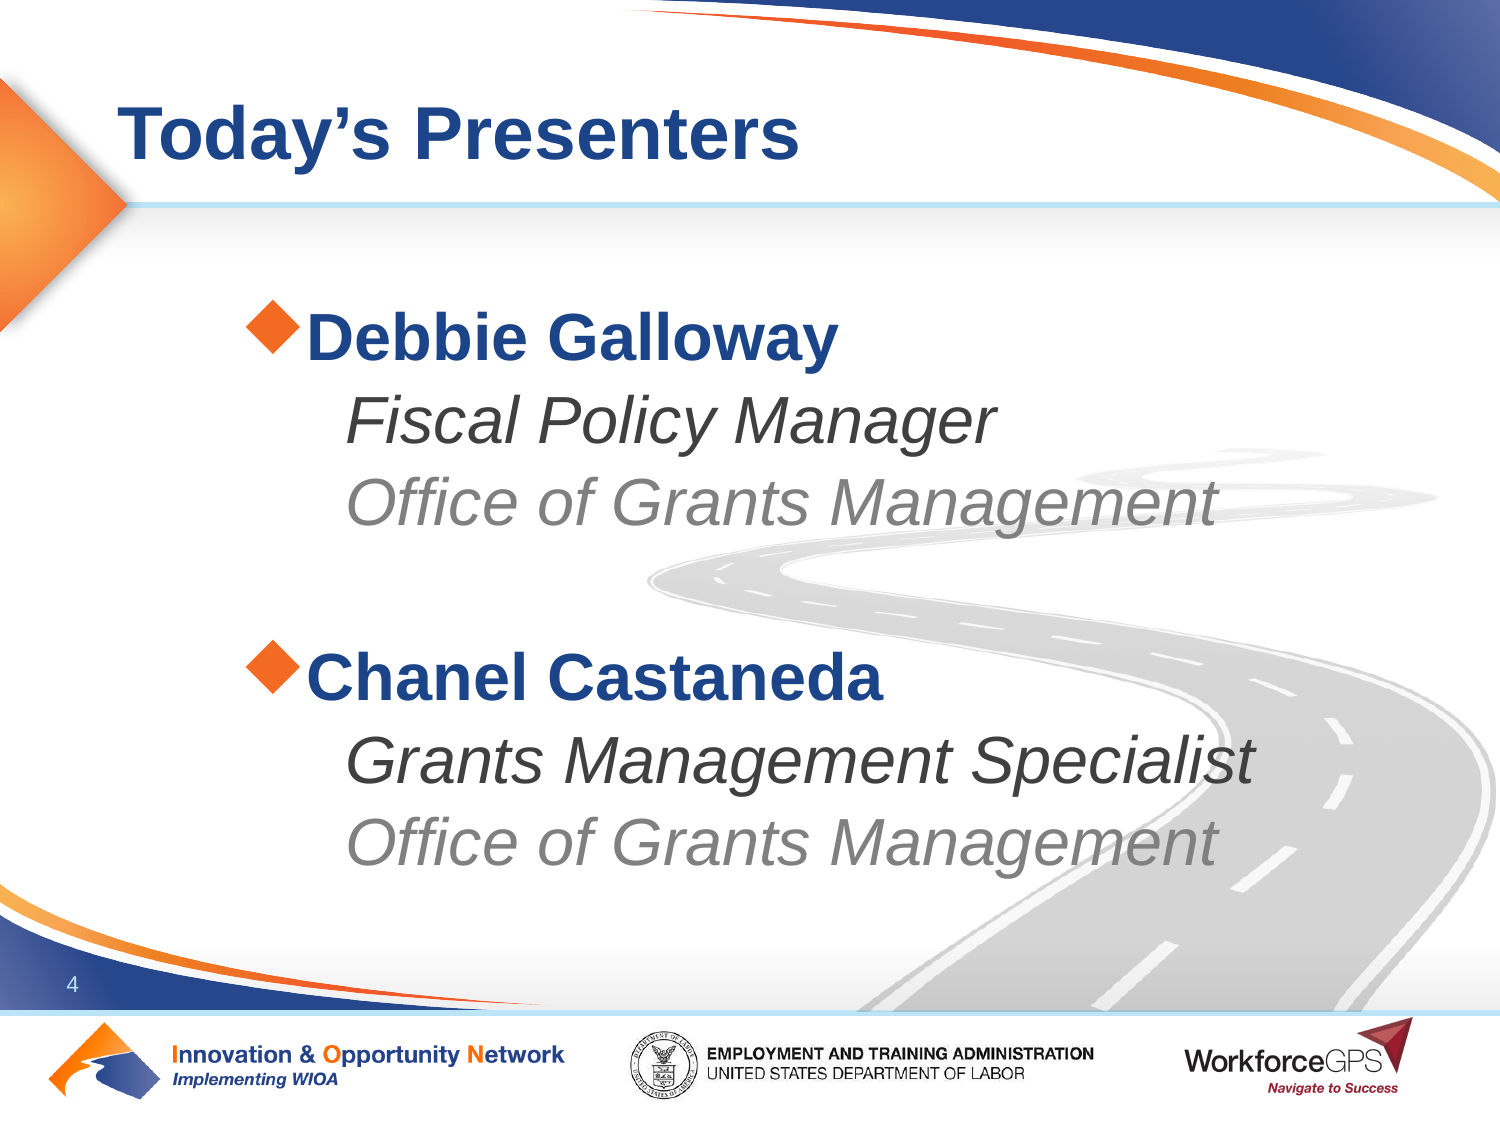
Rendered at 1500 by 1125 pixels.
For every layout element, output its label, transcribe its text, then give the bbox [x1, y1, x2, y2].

picture [39, 1016, 576, 1107]
picture [628, 1025, 1097, 1101]
list Debbie Galloway Fiscal Policy Manager Office of Grants Management [225, 303, 1275, 496]
picture [590, 125, 605, 135]
list Chanel Castaneda Grants Management Specialist Office of Grants Management [225, 643, 1275, 836]
picture [647, 448, 1496, 1012]
picture [0, 882, 573, 1010]
picture [1182, 1016, 1415, 1096]
picture [589, 0, 1500, 202]
